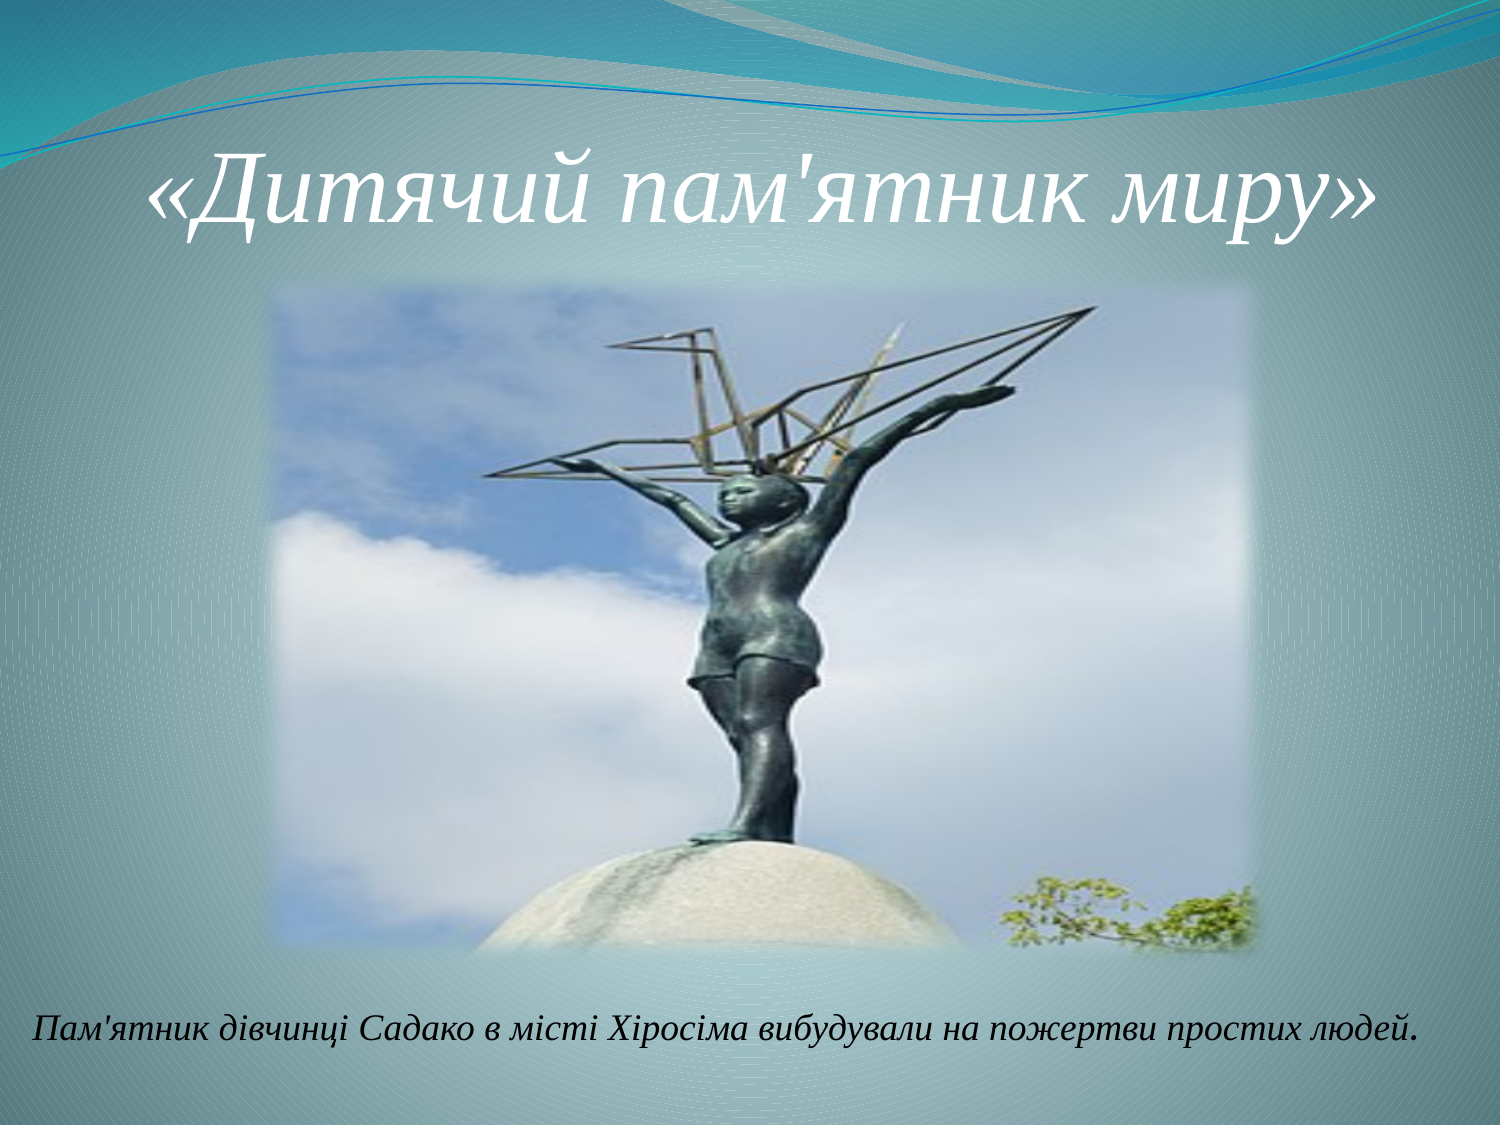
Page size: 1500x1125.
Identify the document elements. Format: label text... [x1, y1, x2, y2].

title «Дитячий пам'ятник миру» [75, 78, 1425, 244]
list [253, 266, 1270, 965]
text_box Пам'ятник дівчинці Садако в місті Хіросіма вибудували на пожертви простих людей. [17, 590, 1471, 1055]
